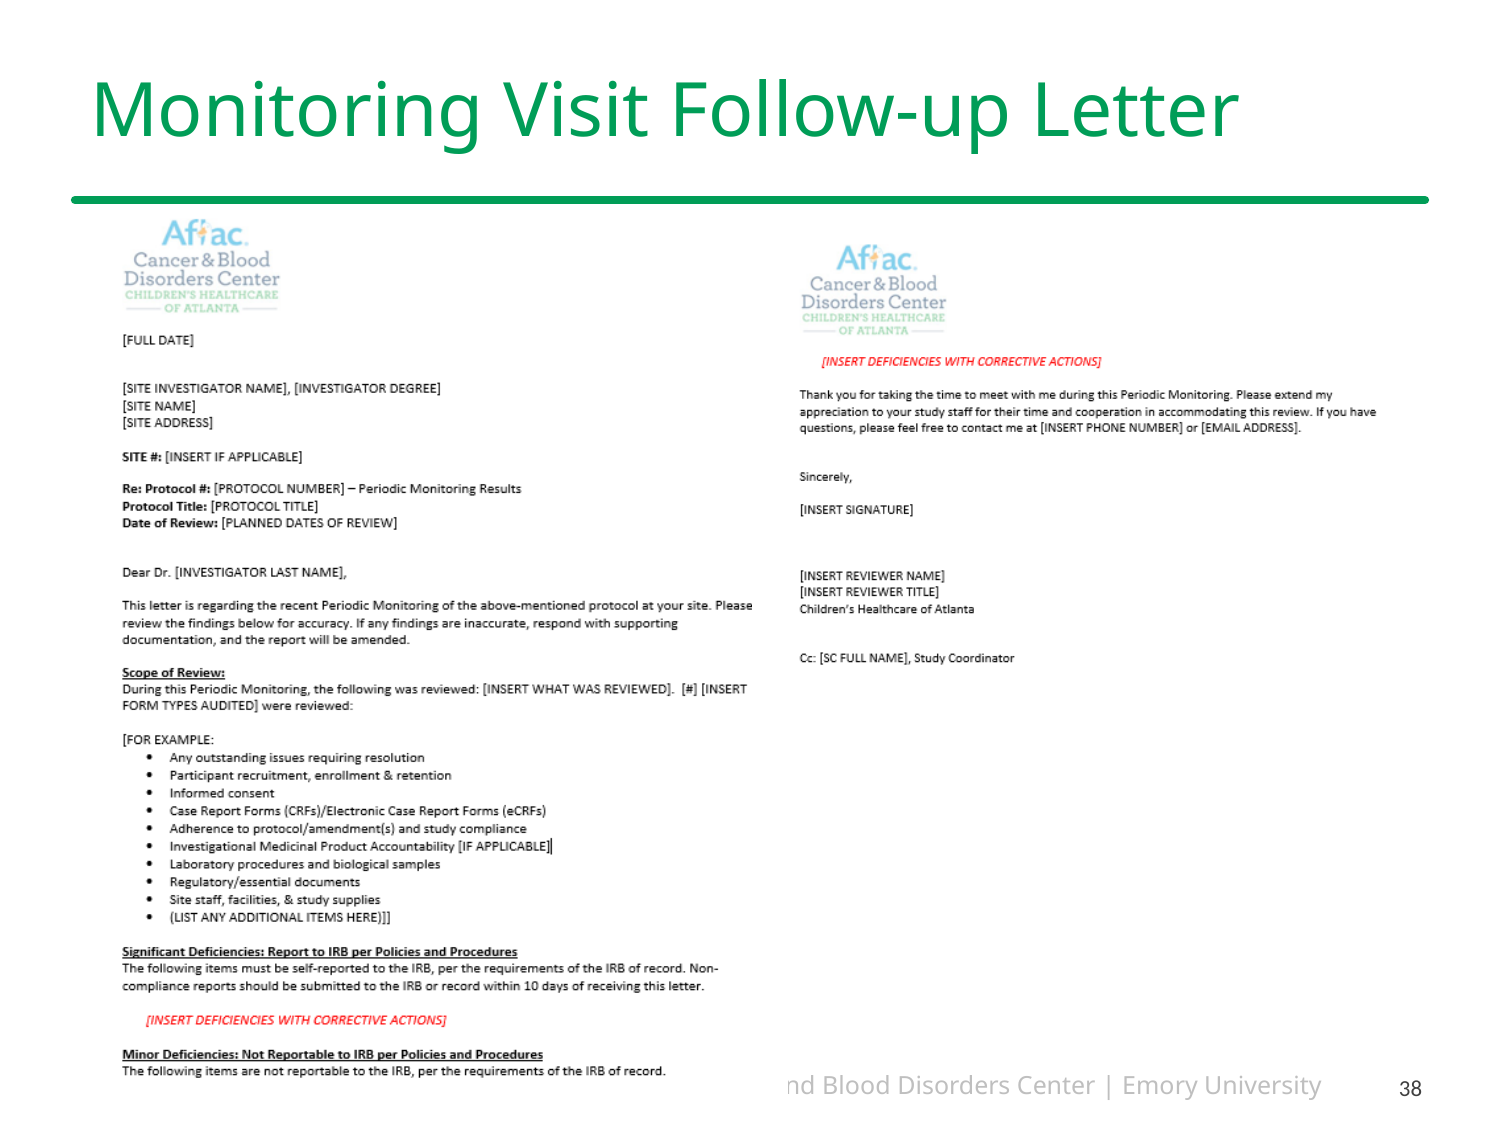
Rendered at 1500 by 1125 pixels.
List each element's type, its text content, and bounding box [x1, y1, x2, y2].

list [74, 209, 788, 1103]
title Monitoring Visit Follow-up Letter [74, 24, 1426, 188]
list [752, 209, 1451, 901]
slide_number 38 [1362, 1050, 1438, 1125]
